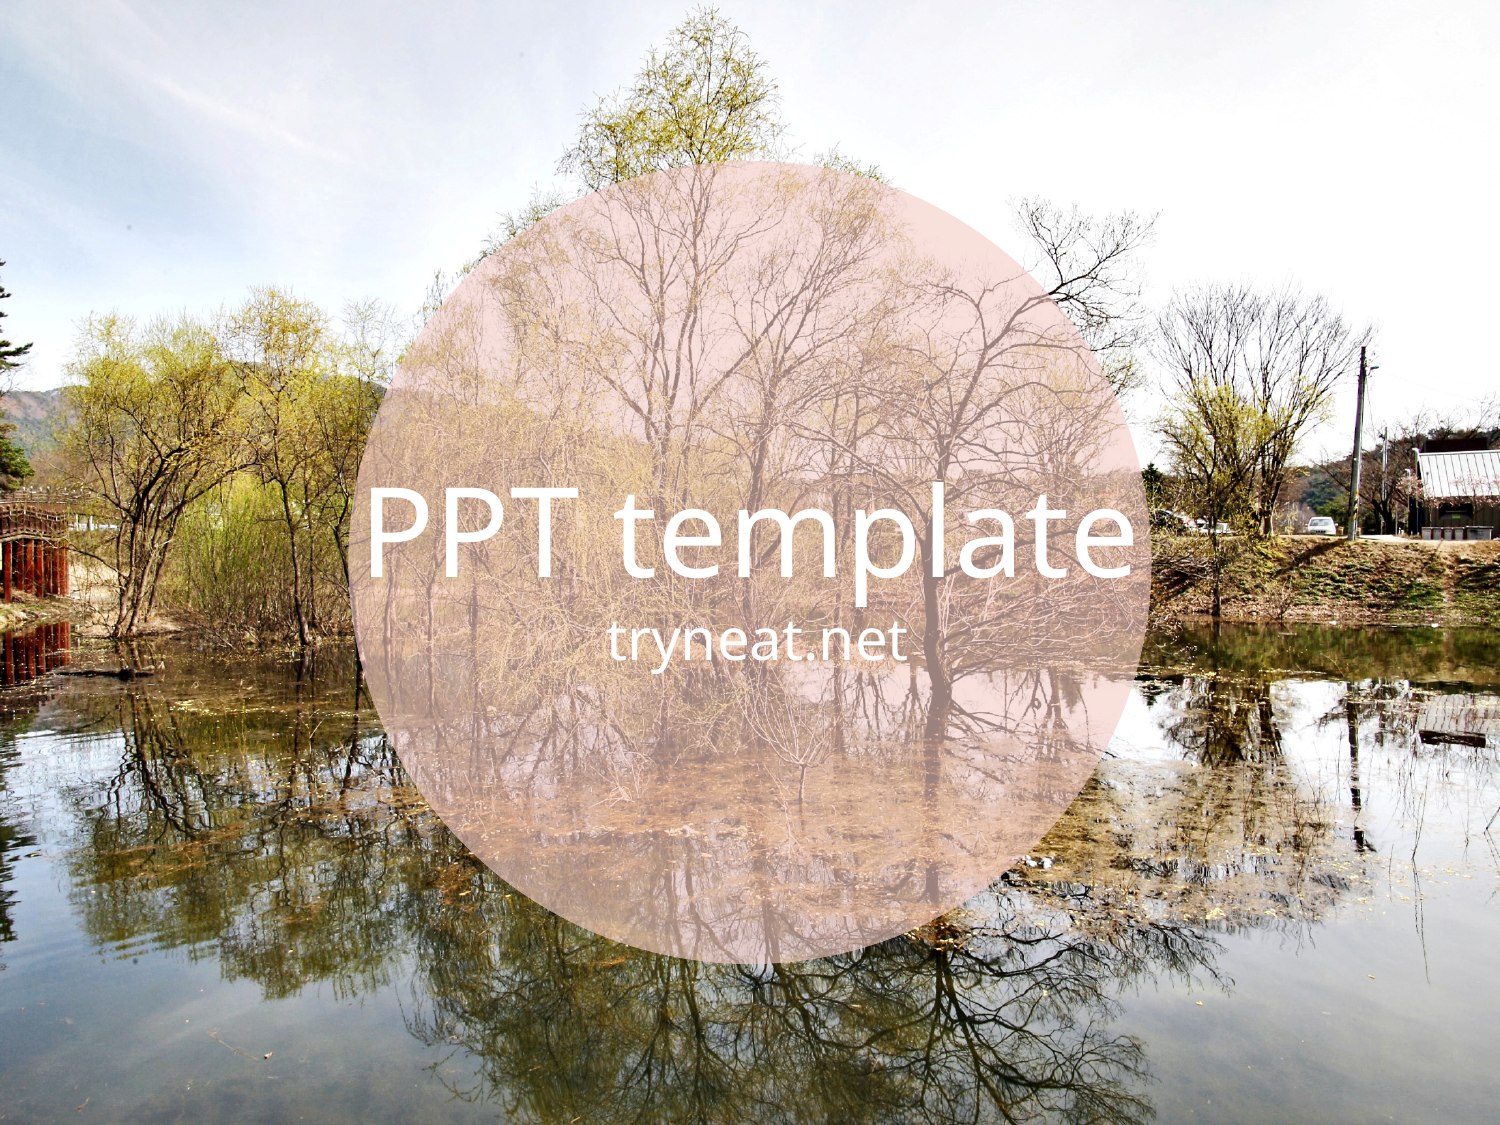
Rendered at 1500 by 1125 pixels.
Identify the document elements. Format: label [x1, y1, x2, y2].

text_box [0, 0, 1500, 1125]
